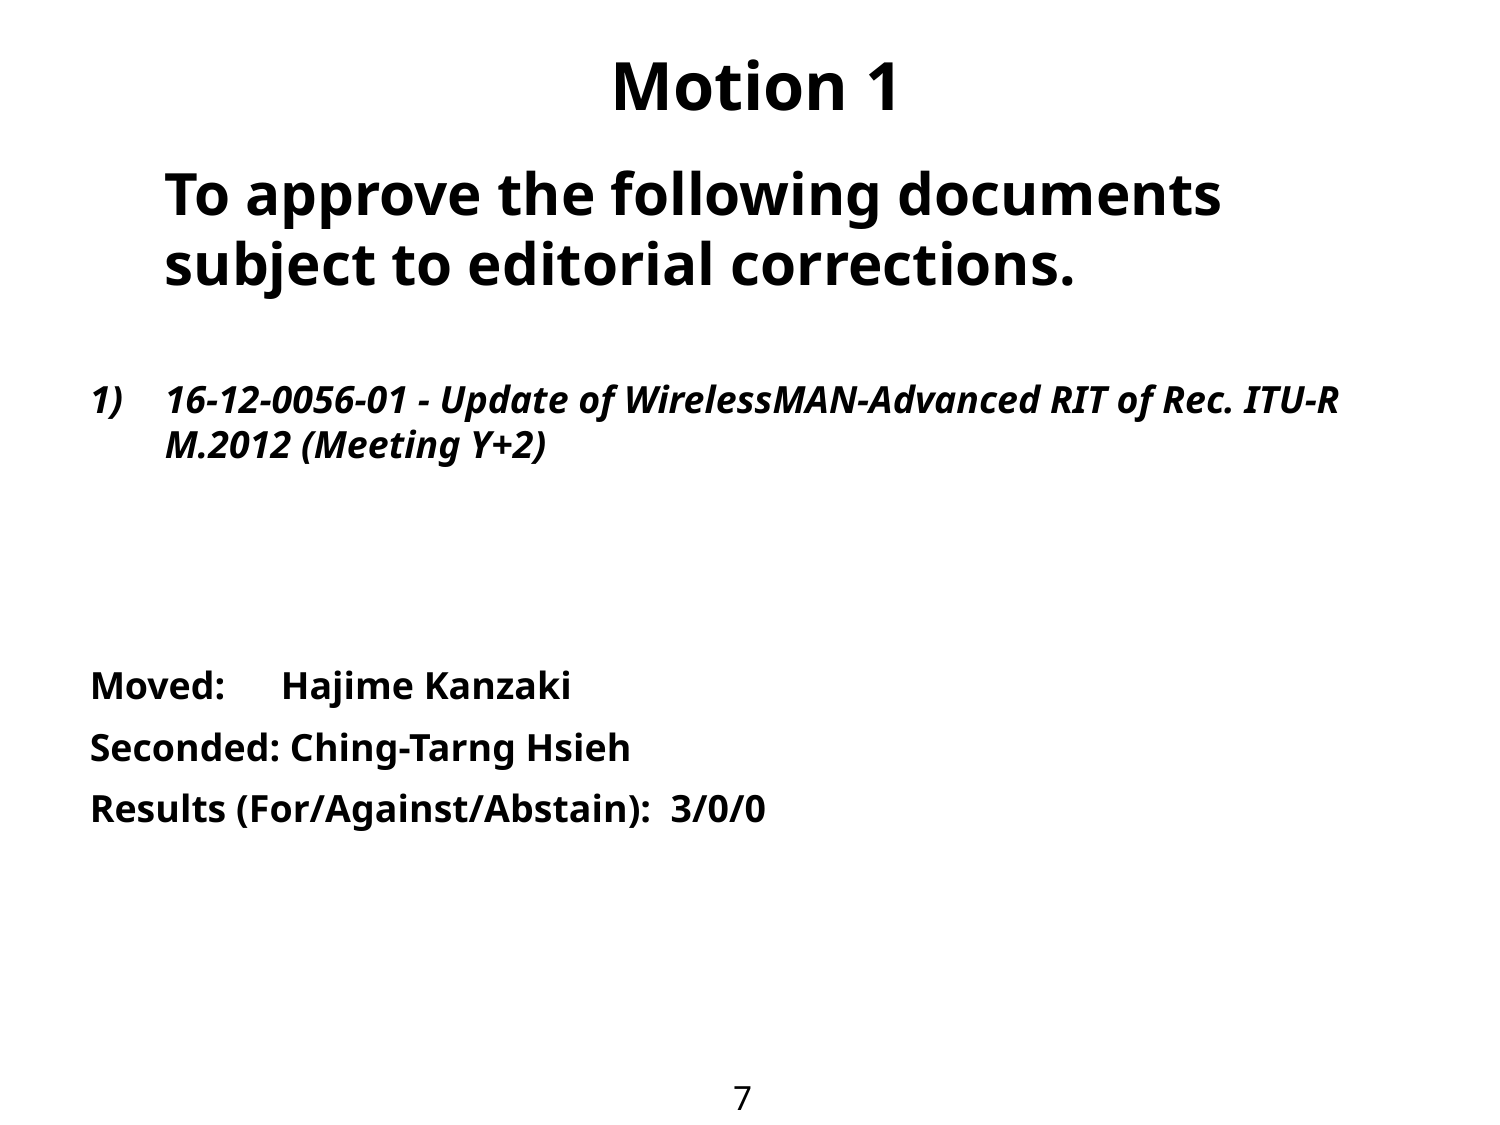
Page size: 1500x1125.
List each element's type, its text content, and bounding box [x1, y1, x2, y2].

text_box Motion 1 [74, 36, 1425, 149]
text_box To approve the following documents subject to editorial corrections. 16-12-0056-01 - Update of WirelessMAN-Advanced RIT of Rec. ITU-R M.2012 (Meeting Y+2) Moved: Hajime Kanzaki Seconded: Ching-Tarng Hsieh Results (For/Against/Abstain): 3/0/0 [74, 149, 1425, 1063]
